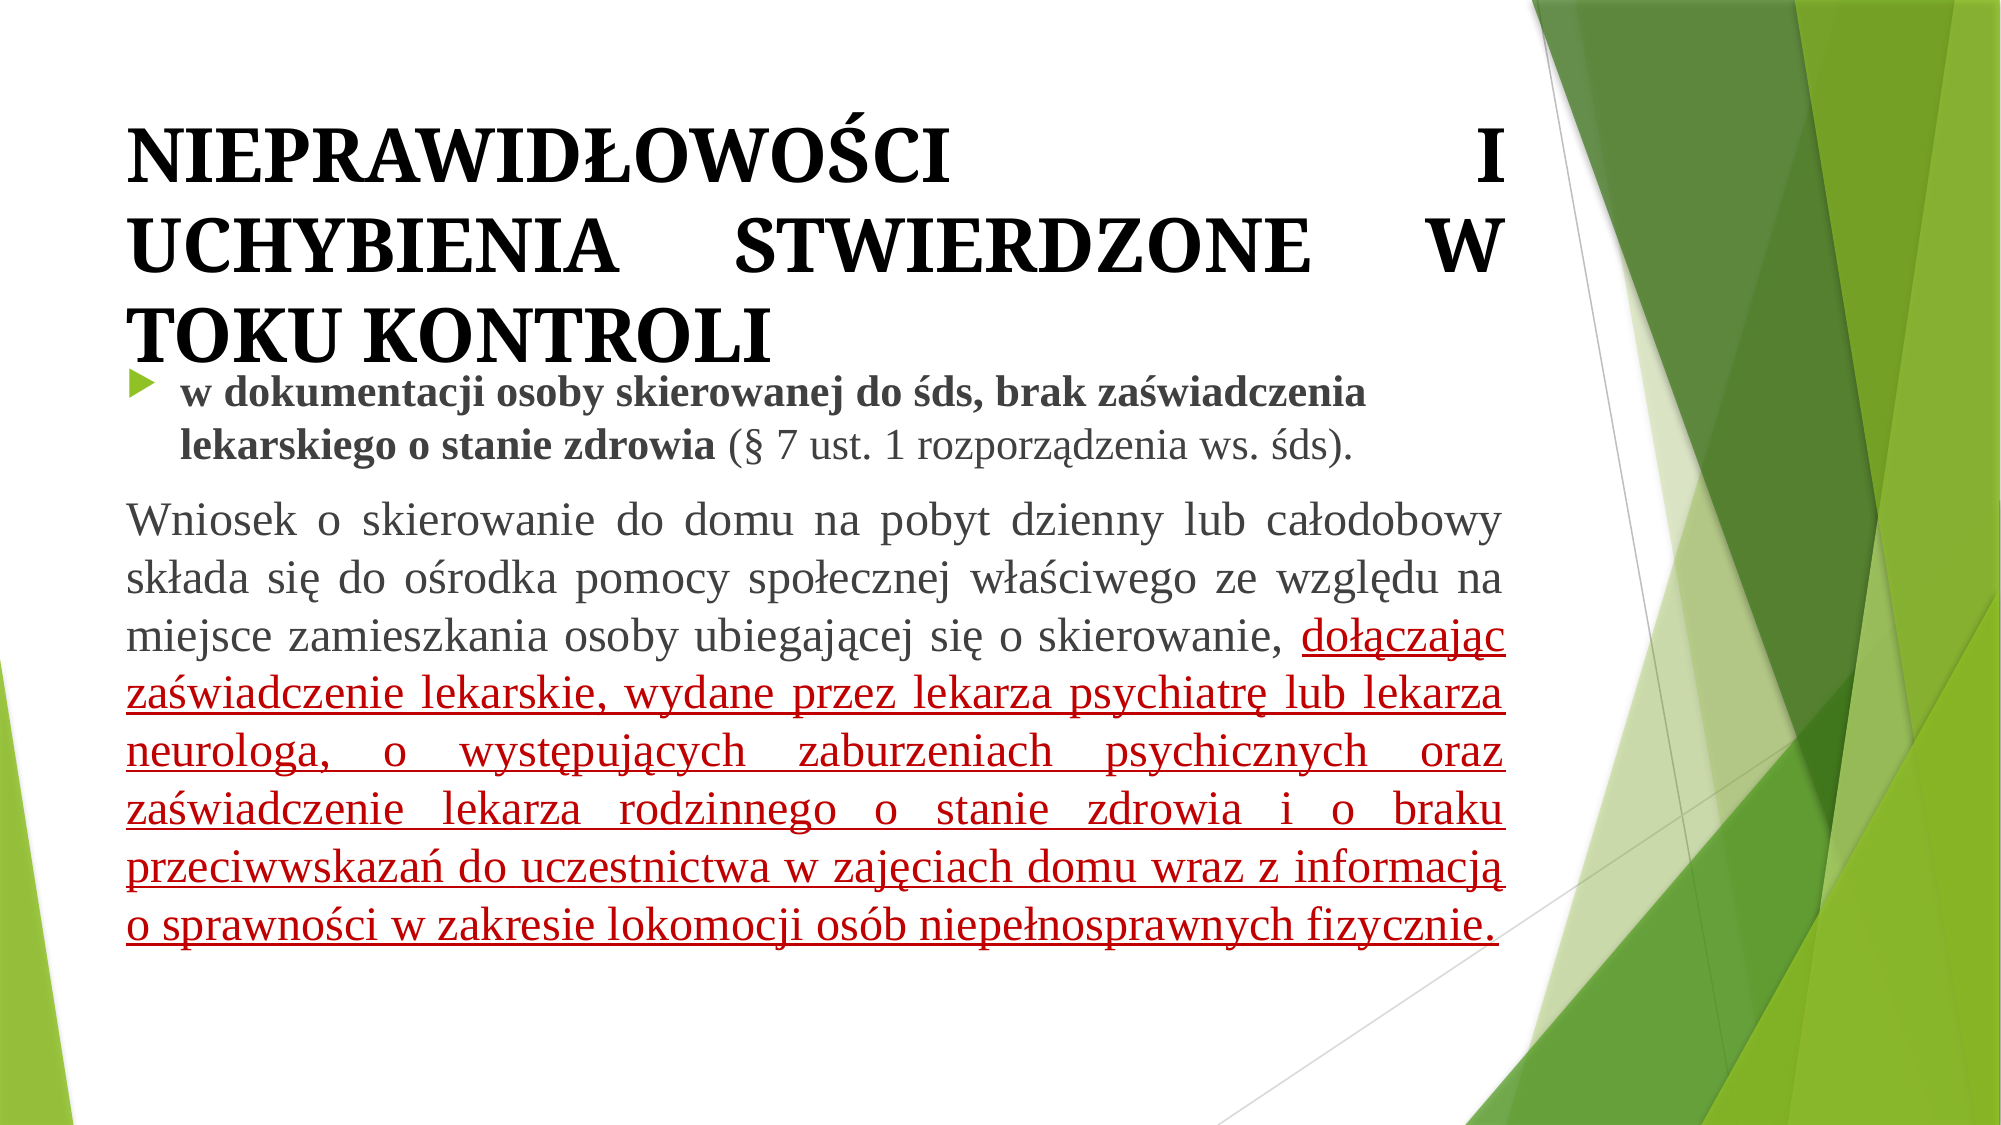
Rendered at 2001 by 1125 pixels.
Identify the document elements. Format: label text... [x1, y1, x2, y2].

list w dokumentacji osoby skierowanej do śds, brak zaświadczenia lekarskiego o stanie zdrowia (§ 7 ust. 1 rozporządzenia ws. śds). Wniosek o skierowanie do domu na pobyt dzienny lub całodobowy składa się do ośrodka pomocy społecznej właściwego ze względu na miejsce zamieszkania osoby ubiegającej się o skierowanie, dołączając zaświadczenie lekarskie, wydane przez lekarza psychiatrę lub lekarza neurologa, o występujących zaburzeniach psychicznych oraz zaświadczenie lekarza rodzinnego o stanie zdrowia i o braku przeciwwskazań do uczestnictwa w zajęciach domu wraz z informacją o sprawności w zakresie lokomocji osób niepełnosprawnych fizycznie. [111, 354, 1522, 992]
title NIEPRAWIDŁOWOŚCI I UCHYBIENIA STWIERDZONE W TOKU KONTROLI [111, 99, 1522, 317]
